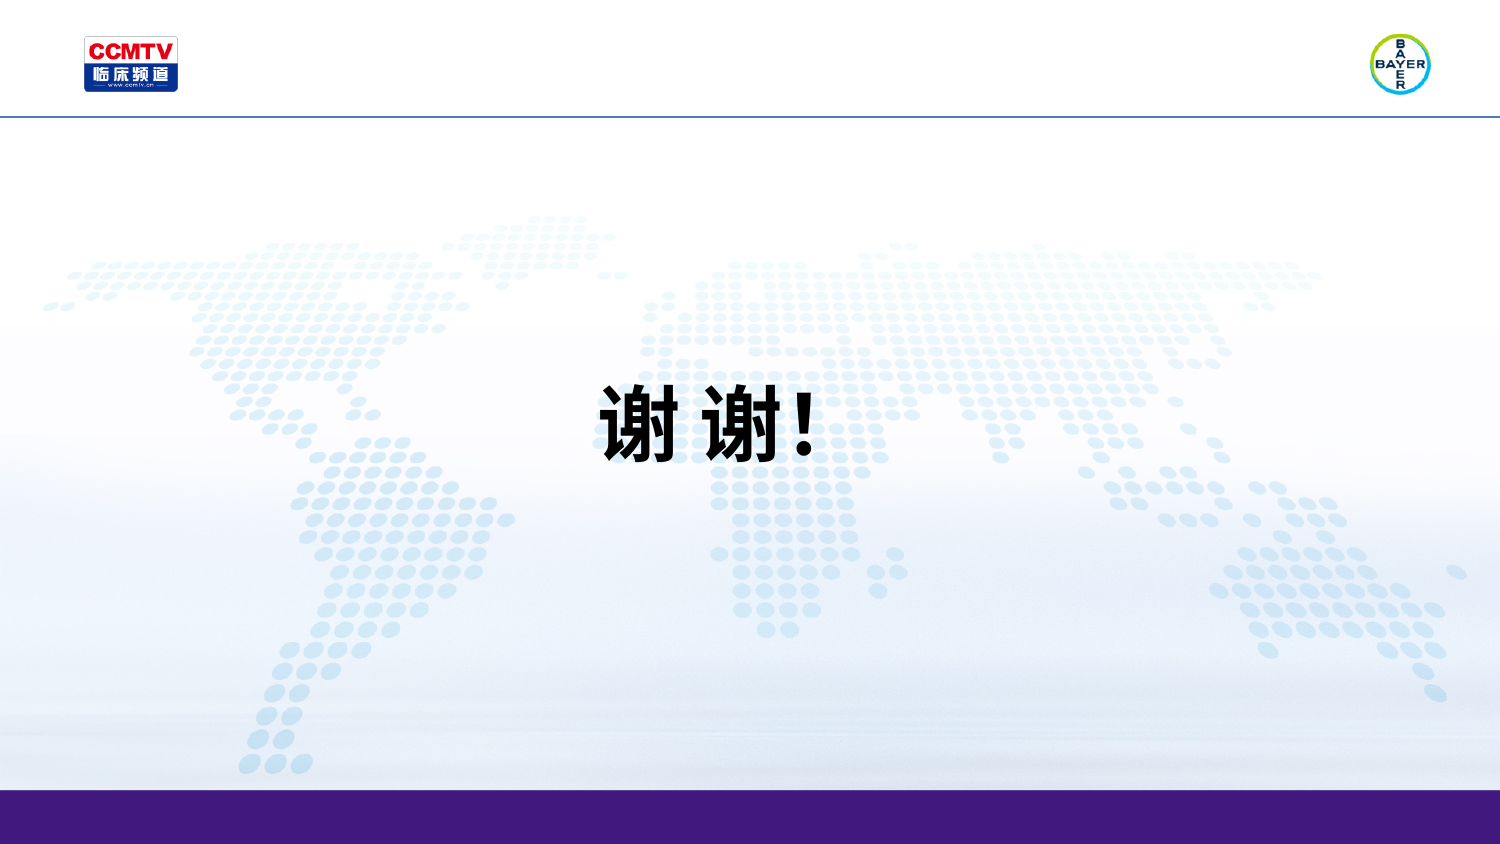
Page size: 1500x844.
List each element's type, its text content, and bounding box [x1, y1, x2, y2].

text_box 谢 谢！ [466, 364, 998, 480]
picture [0, 118, 1500, 844]
picture [0, 0, 1500, 116]
